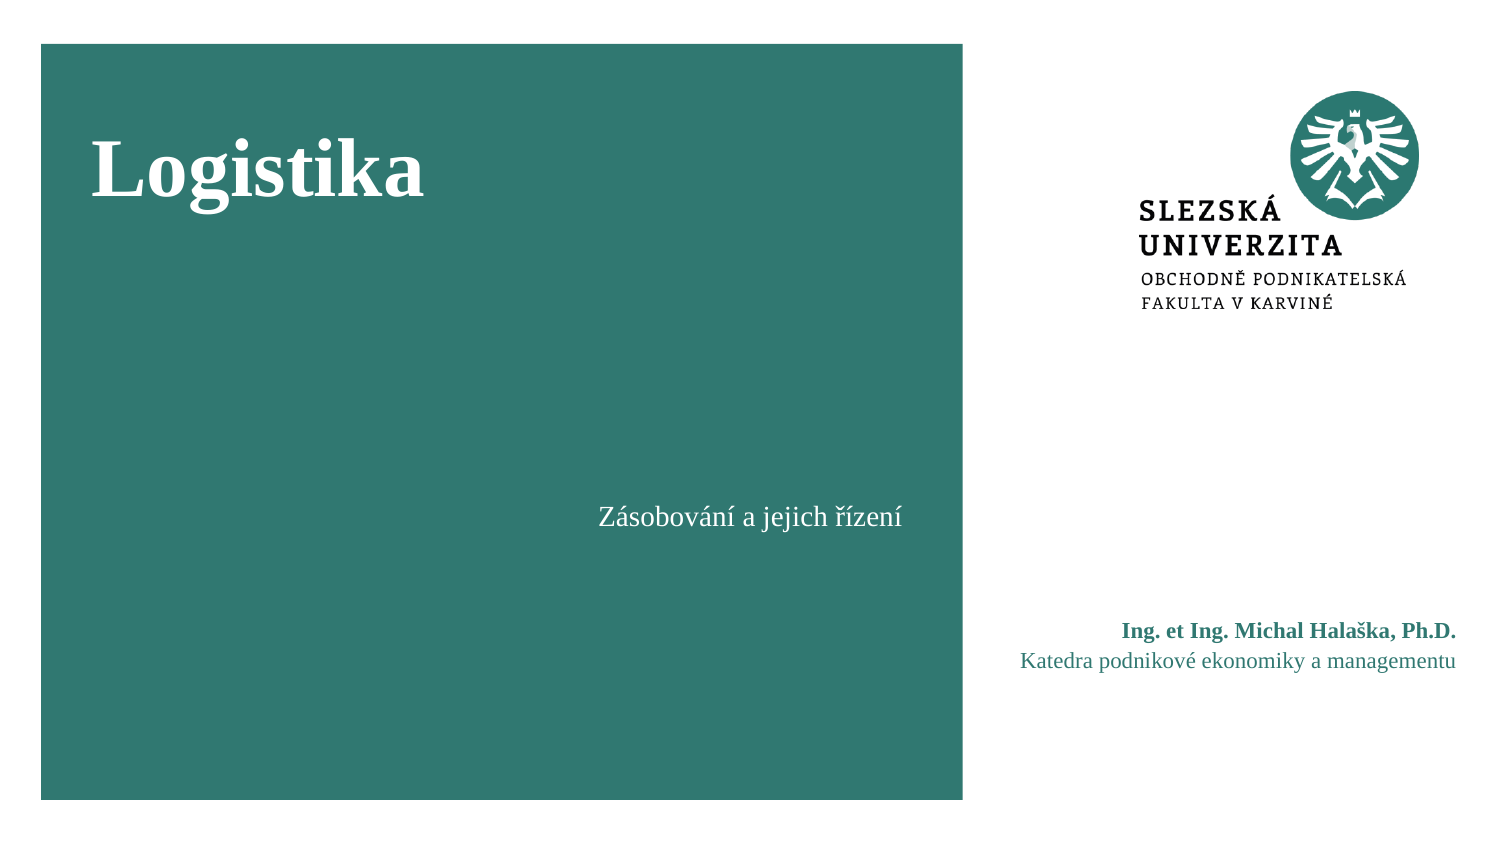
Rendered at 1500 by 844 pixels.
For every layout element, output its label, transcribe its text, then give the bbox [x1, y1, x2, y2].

subtitle Zásobování a jejich řízení [279, 492, 918, 611]
text_box Ing. et Ing. Michal Halaška, Ph.D. Katedra podnikové ekonomiky a managementu [998, 610, 1472, 800]
picture [1139, 90, 1419, 309]
title Logistika [76, 114, 916, 470]
text_box [39, 42, 965, 802]
